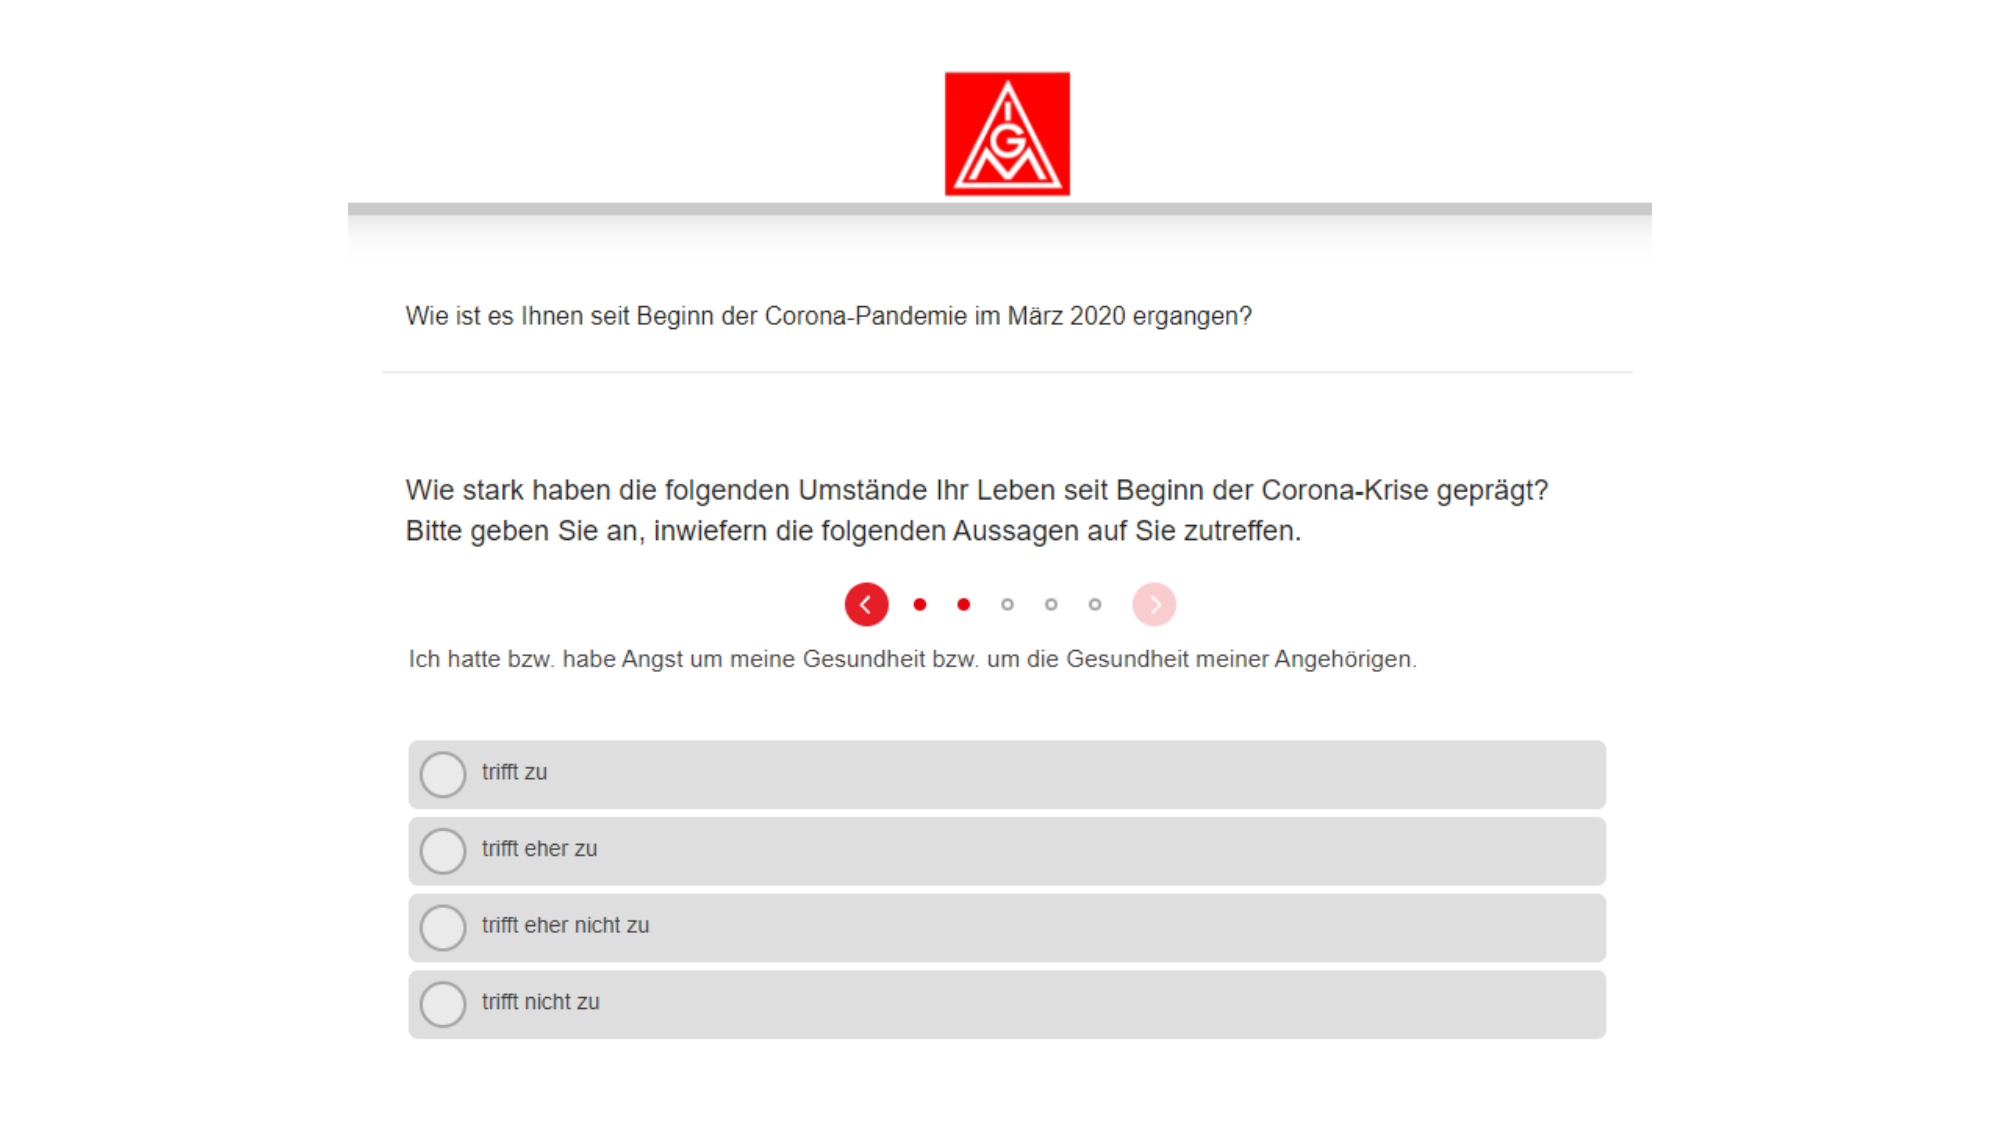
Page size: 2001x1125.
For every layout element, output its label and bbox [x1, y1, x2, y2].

picture [348, 67, 1652, 1058]
